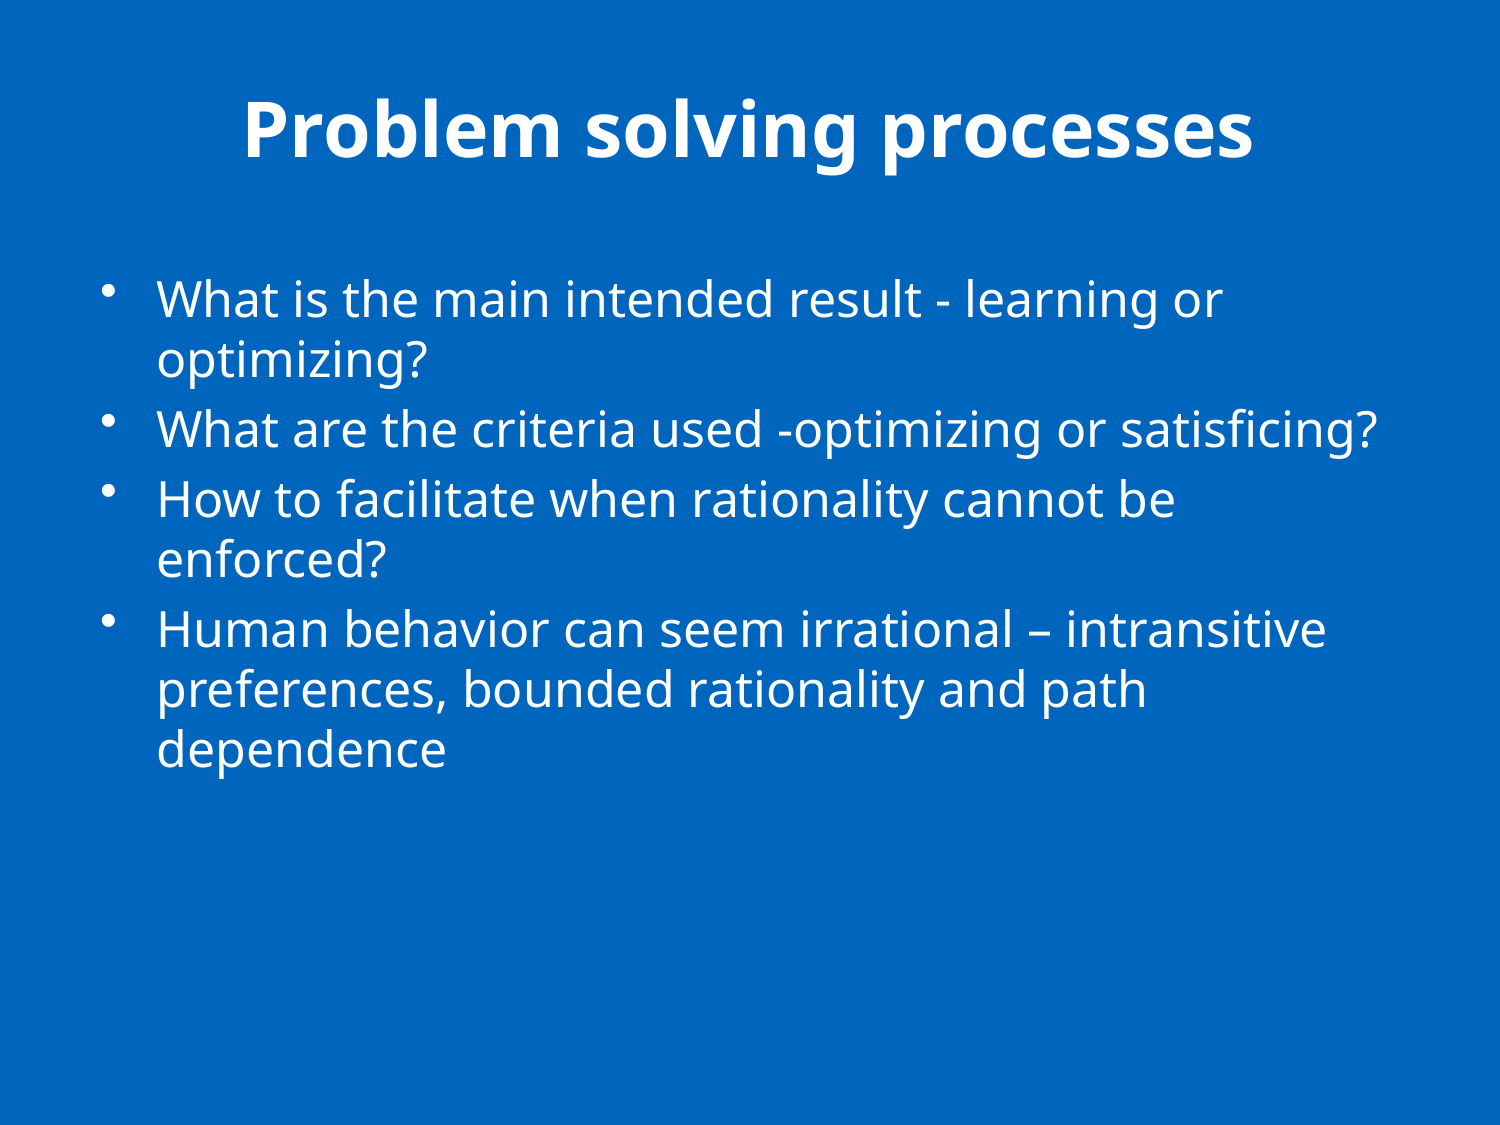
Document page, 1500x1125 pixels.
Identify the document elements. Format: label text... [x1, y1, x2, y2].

title Problem solving processes [93, 80, 1404, 258]
list What is the main intended result - learning or optimizing? What are the criteria used -optimizing or satisficing? How to facilitate when rationality cannot be enforced? Human behavior can seem irrational – intransitive preferences, bounded rationality and path dependence [100, 267, 1411, 946]
